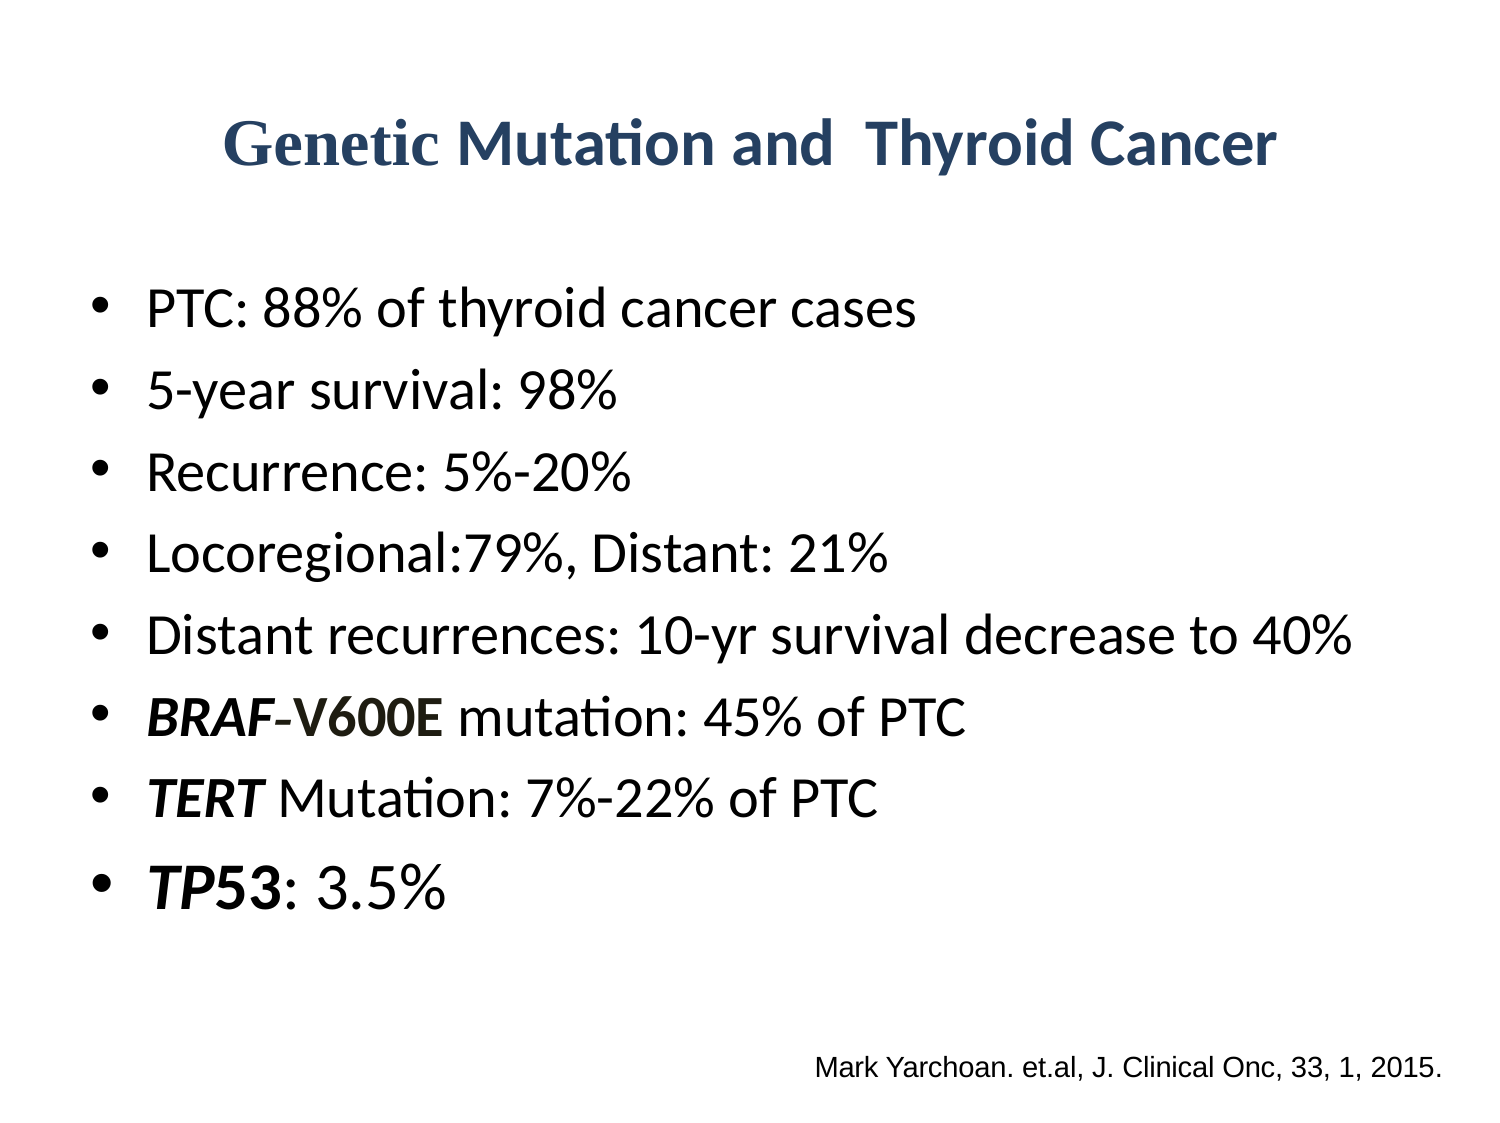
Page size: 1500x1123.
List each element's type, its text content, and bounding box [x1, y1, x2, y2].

title Genetic Mutation and Thyroid Cancer [75, 44, 1425, 232]
list PTC: 88% of thyroid cancer cases 5-year survival: 98% Recurrence: 5%-20% Locoregional:79%, Distant: 21% Distant recurrences: 10-yr survival decrease to 40% BRAF-V600E mutation: 45% of PTC TERT Mutation: 7%-22% of PTC TP53: 3.5% [75, 261, 1425, 1003]
text_box Mark Yarchoan. et.al, J. Clinical Onc, 33, 1, 2015. [812, 1048, 1463, 1084]
